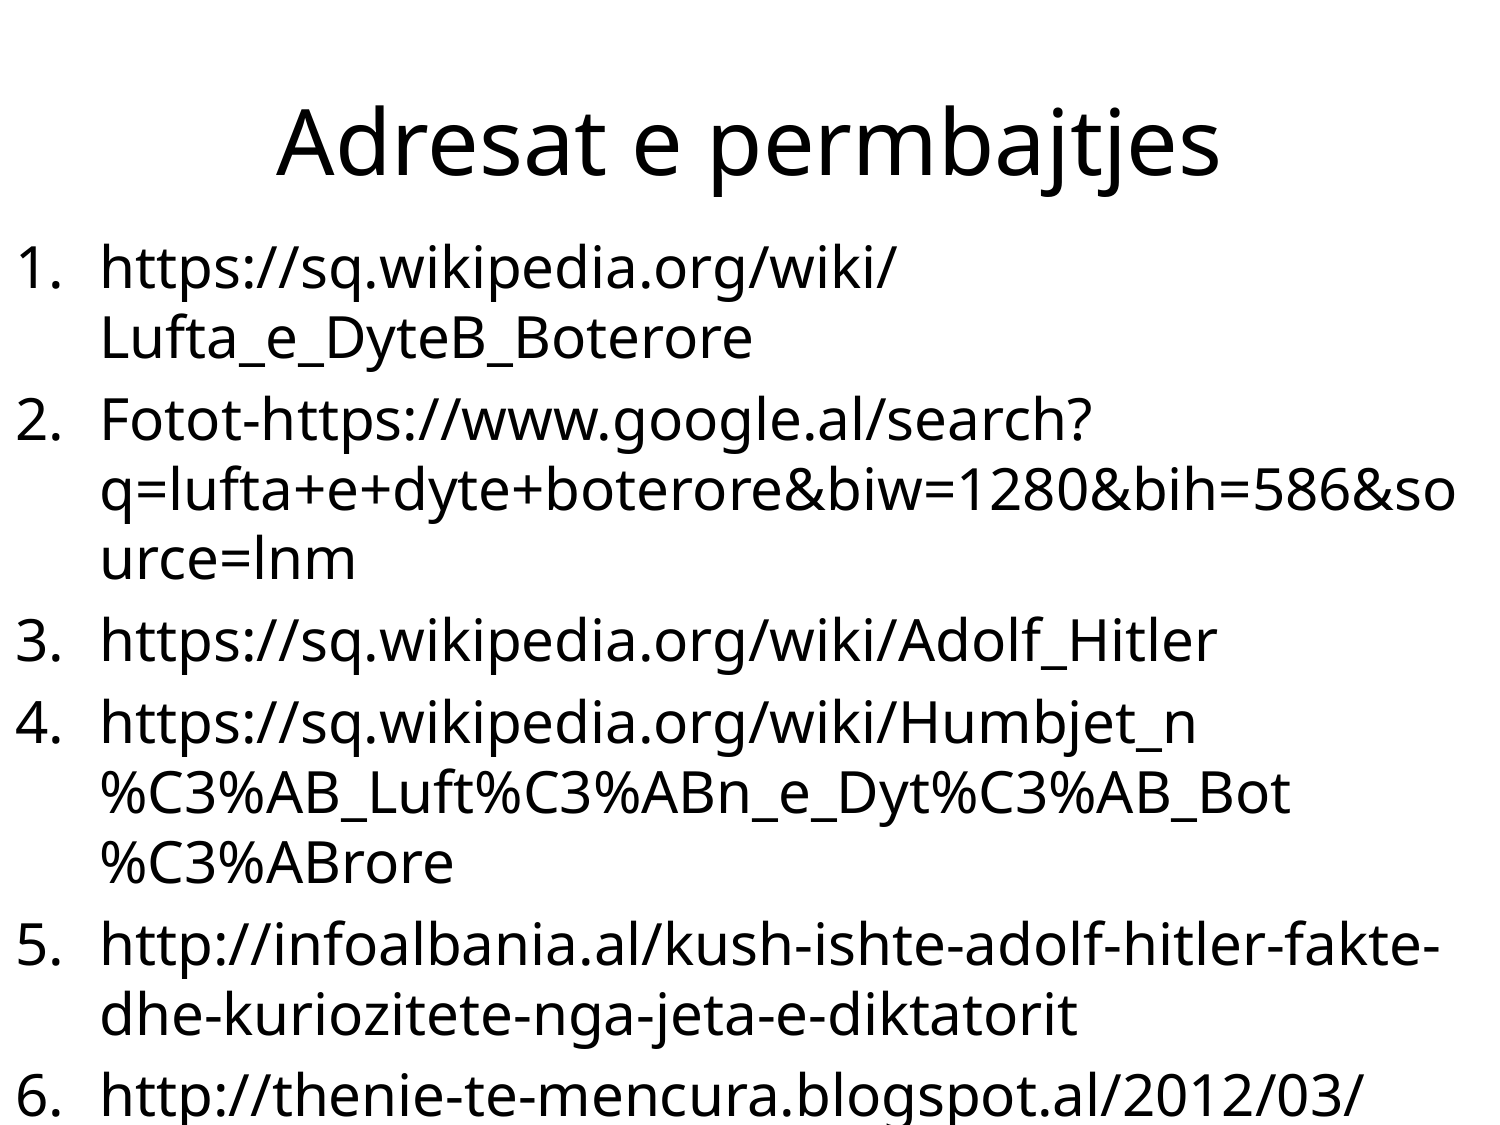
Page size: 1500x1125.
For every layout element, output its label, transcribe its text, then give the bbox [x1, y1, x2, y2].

list https://sq.wikipedia.org/wiki/Lufta_e_DyteB_Boterore Fotot-https://www.google.al/search?q=lufta+e+dyte+boterore&biw=1280&bih=586&source=lnm https://sq.wikipedia.org/wiki/Adolf_Hitler https://sq.wikipedia.org/wiki/Humbjet_n%C3%AB_Luft%C3%ABn_e_Dyt%C3%AB_Bot%C3%ABrore http://infoalbania.al/kush-ishte-adolf-hitler-fakte-dhe-kuriozitete-nga-jeta-e-diktatorit http://thenie-te-mencura.blogspot.al/2012/03/adolf-hitler.html [0, 222, 1500, 961]
title Adresat e permbajtjes [75, 45, 1425, 222]
